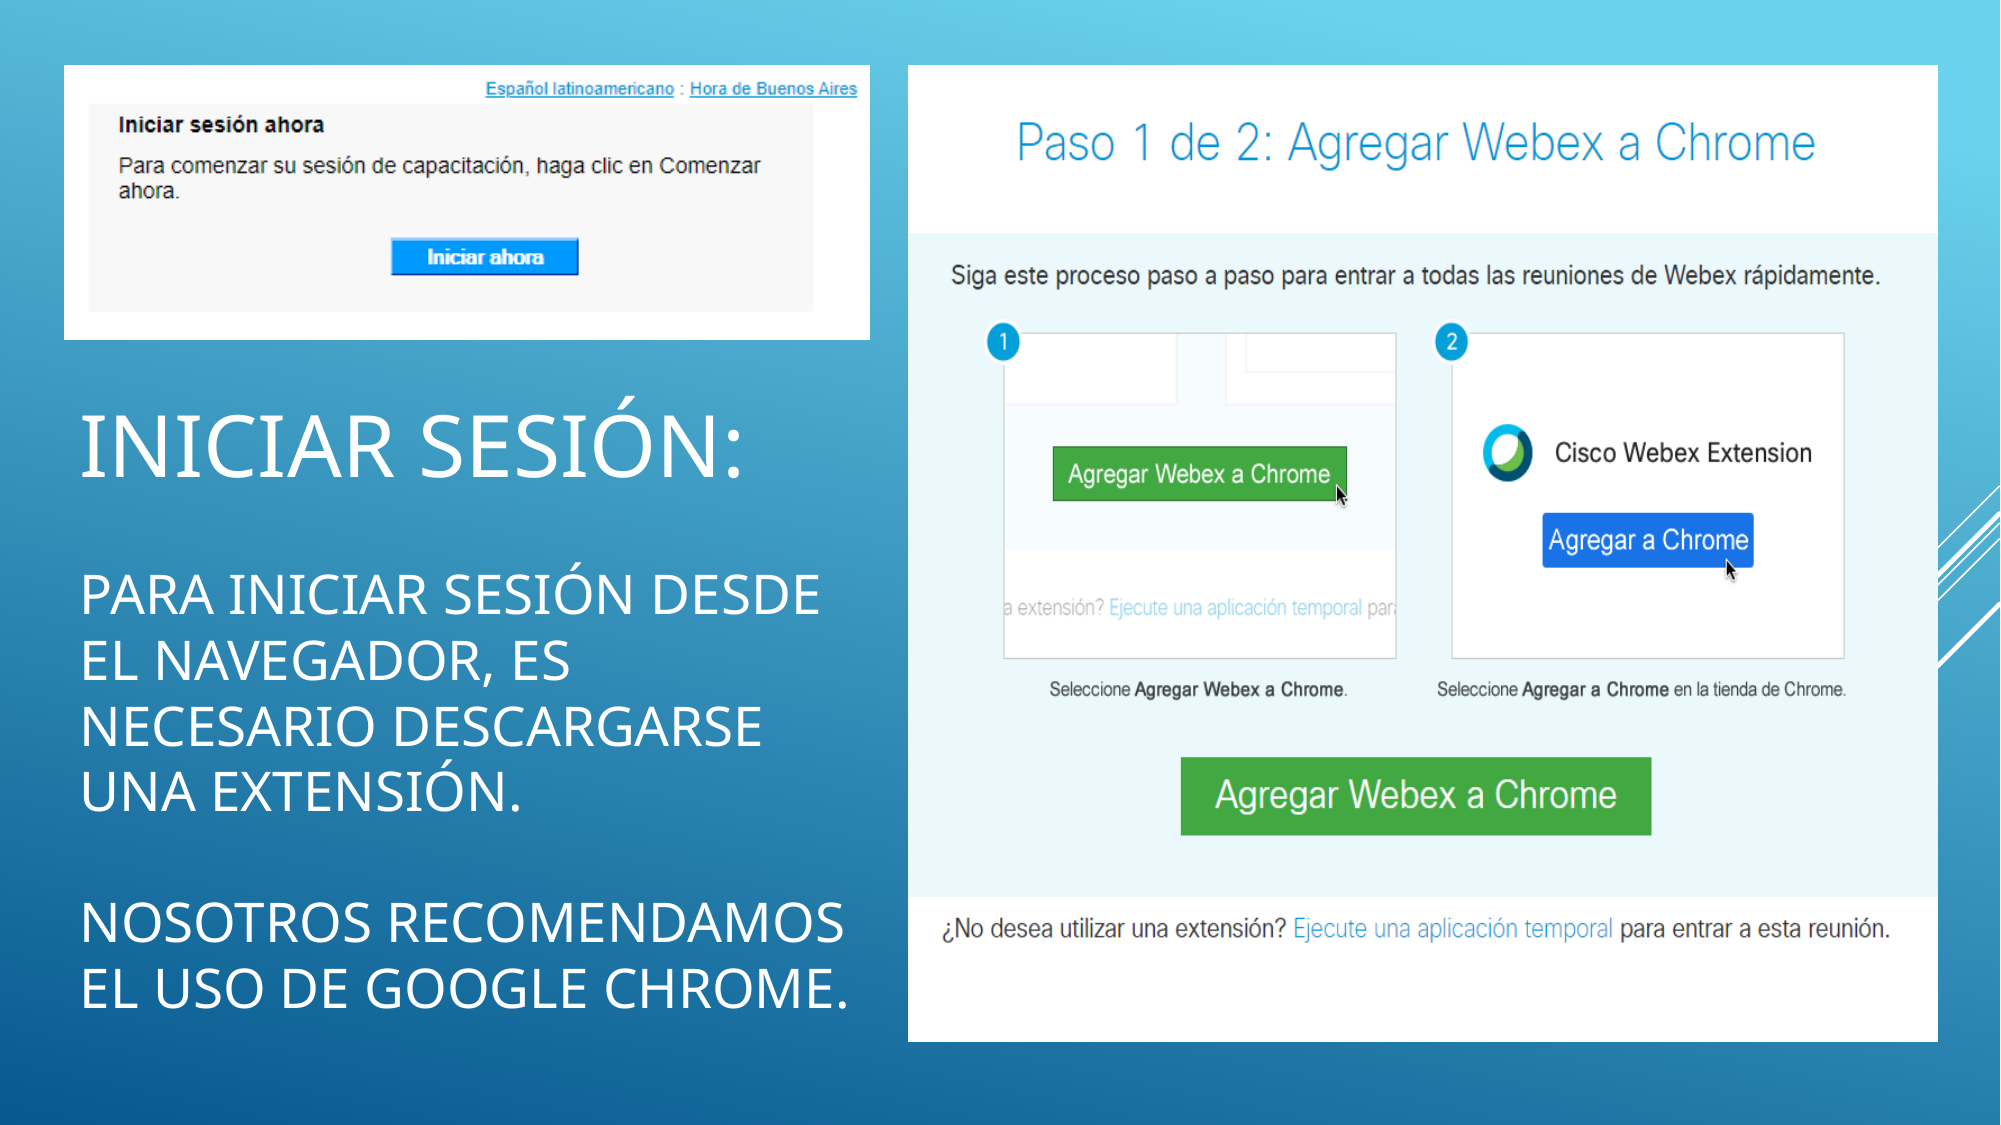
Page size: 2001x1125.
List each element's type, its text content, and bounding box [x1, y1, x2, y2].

picture [908, 65, 1938, 1042]
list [64, 65, 870, 340]
title Iniciar sesión: para iniciar sesión desde el navegador, es necesario descargarse una extensión. Nosotros recomendamos el uso de google Chrome. [64, 370, 870, 1040]
